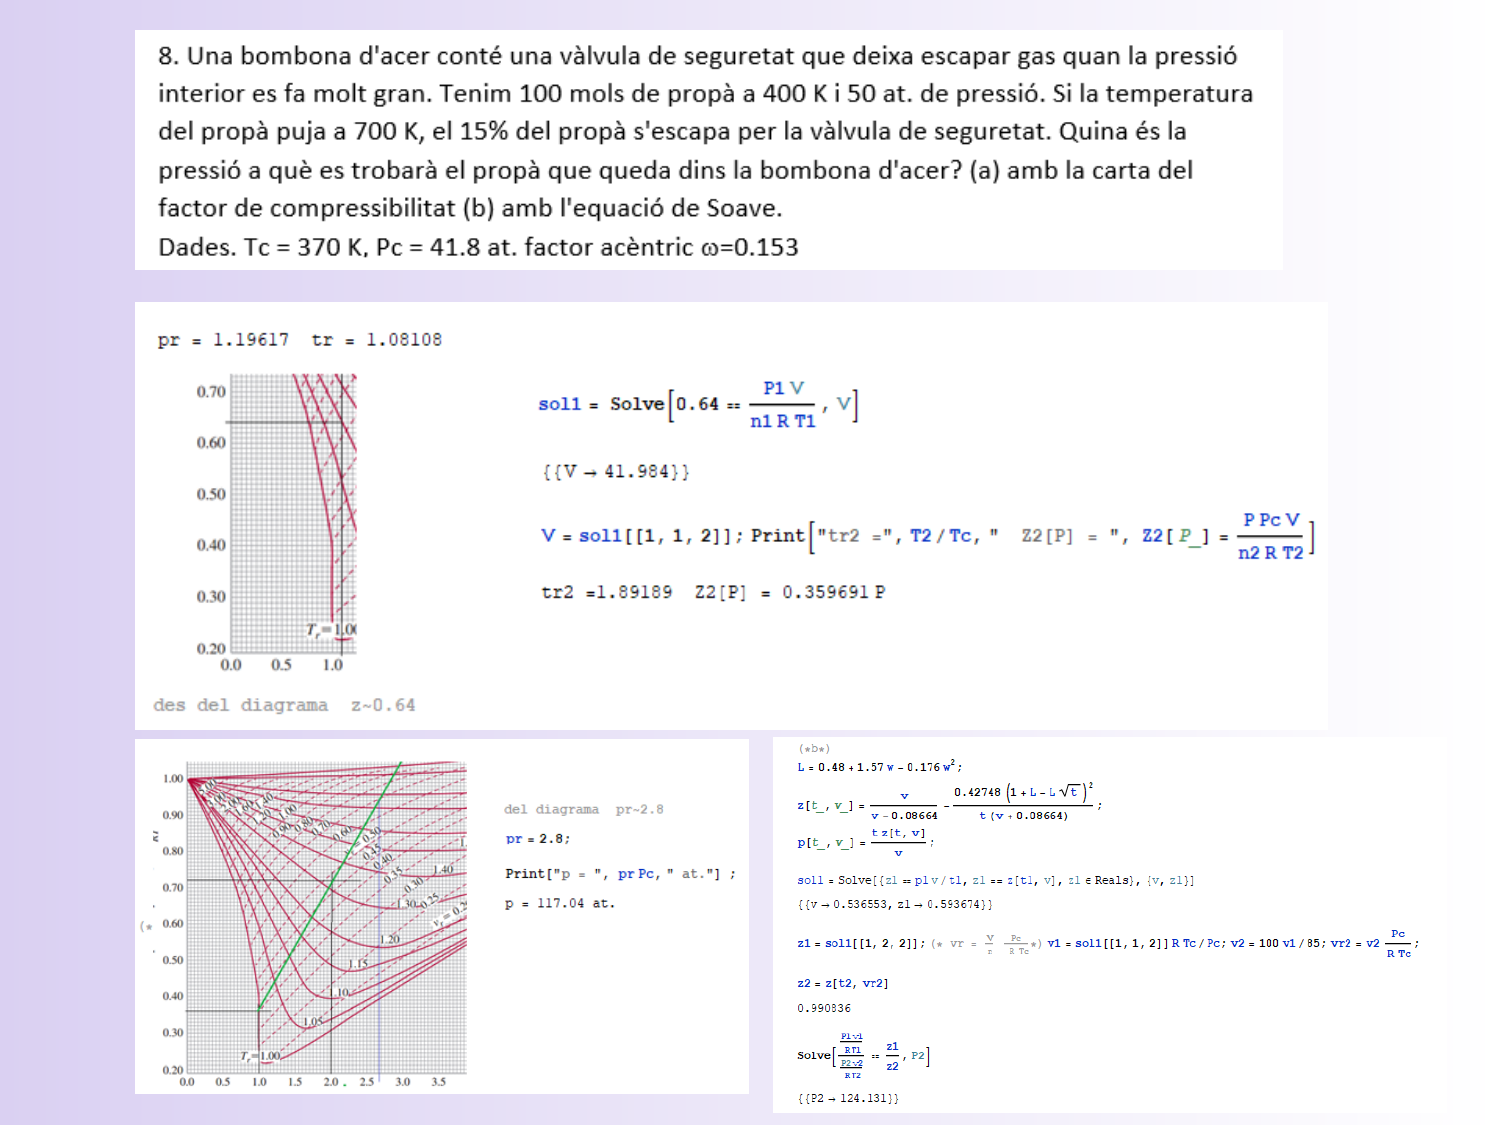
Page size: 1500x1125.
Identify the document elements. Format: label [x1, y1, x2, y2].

picture [773, 737, 1448, 1114]
picture [135, 302, 1329, 730]
picture [135, 738, 749, 1095]
picture [135, 30, 1283, 271]
